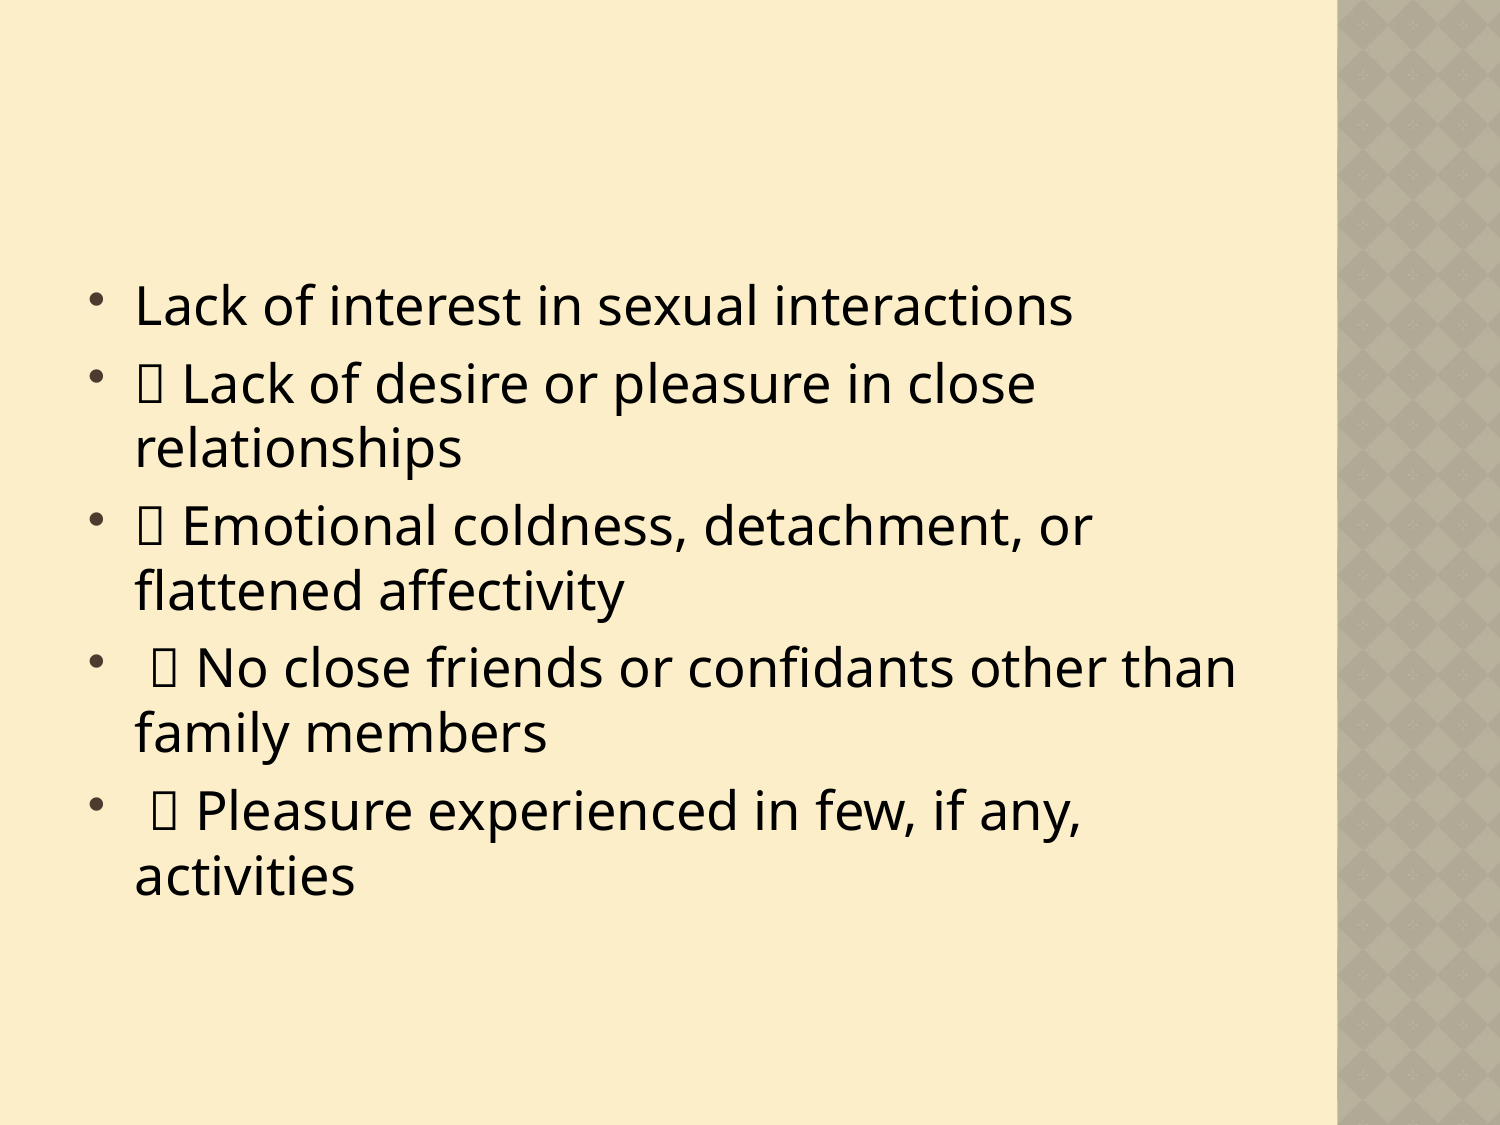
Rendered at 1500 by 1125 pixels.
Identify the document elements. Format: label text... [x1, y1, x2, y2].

list Lack of interest in sexual interactions  Lack of desire or pleasure in close relationships  Emotional coldness, detachment, or flattened affectivity  No close friends or confidants other than family members  Pleasure experienced in few, if any, activities [75, 264, 1263, 1059]
